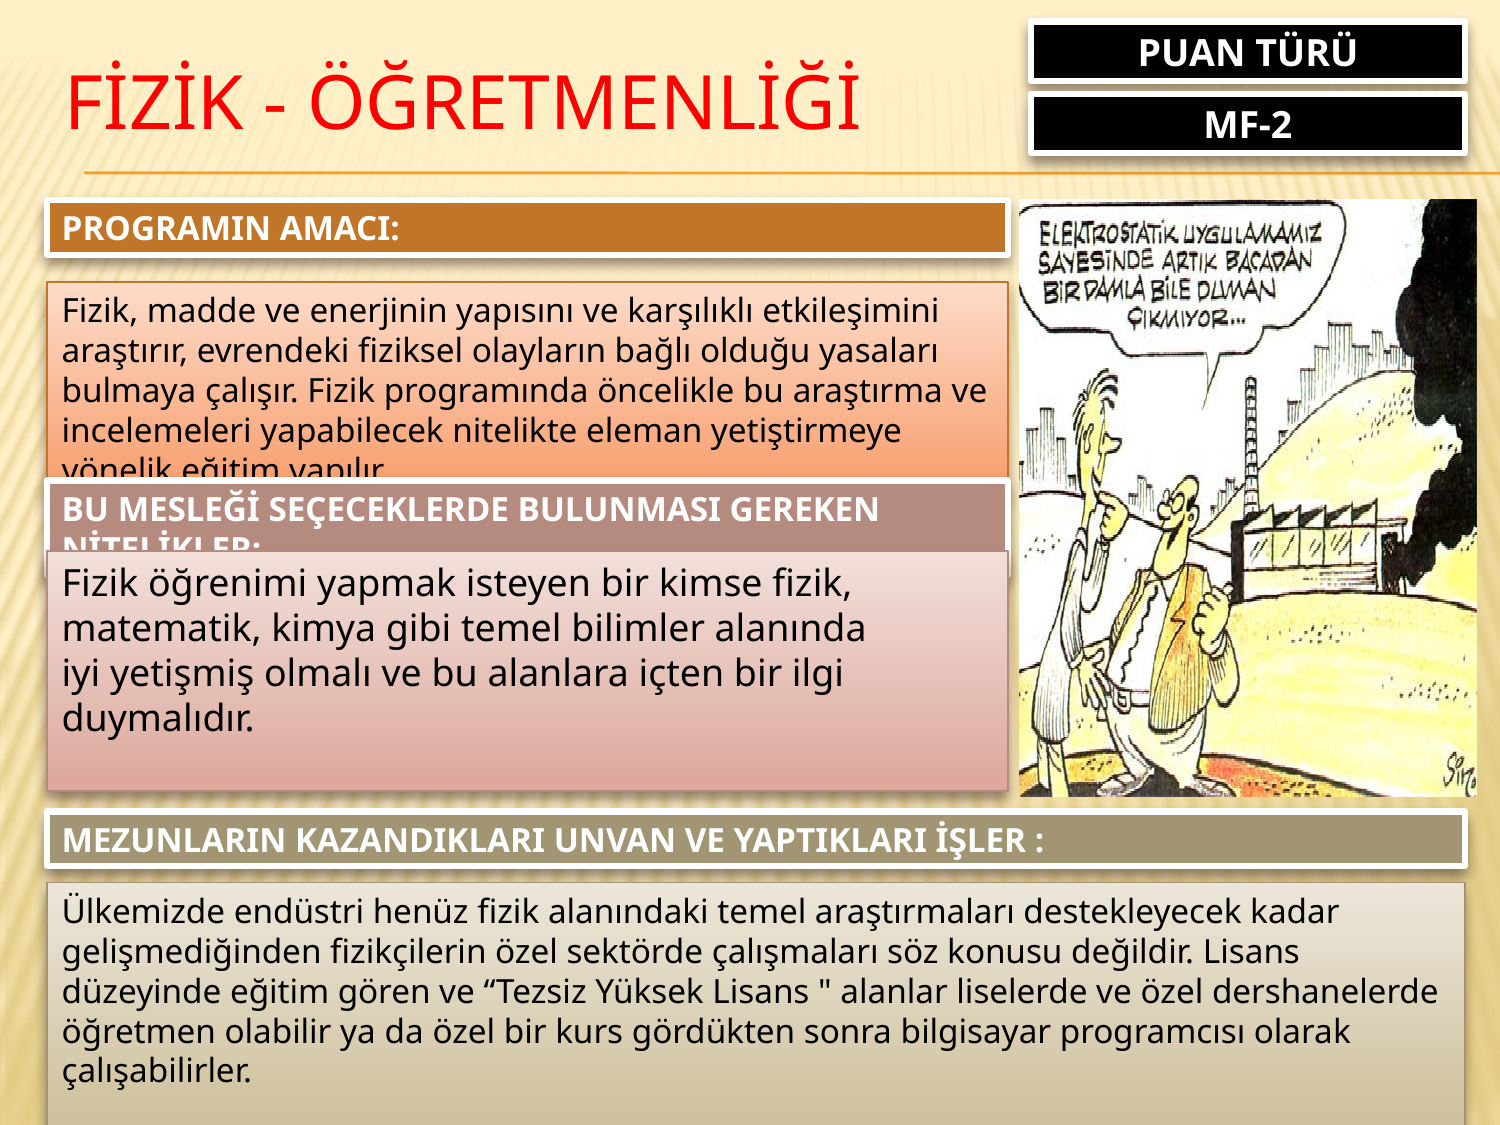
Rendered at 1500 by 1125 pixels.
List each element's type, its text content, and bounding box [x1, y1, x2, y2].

text_box PROGRAMIN AMACI: [44, 197, 1011, 258]
text_box Fizik, madde ve enerjinin yapısını ve karşılıklı etkileşimini araştırır, evrendeki fiziksel olayların bağlı olduğu yasaları bulmaya çalışır. Fizik programında öncelikle bu araştırma ve incelemeleri yapabilecek nitelikte eleman yetiştirmeye yönelik eğitim yapılır. [46, 281, 1009, 477]
text_box Fizik öğrenimi yapmak isteyen bir kimse fizik, matematik, kimya gibi temel bilimler alanında iyi yetişmiş olmalı ve bu alanlara içten bir ilgi duymalıdır. [46, 550, 1009, 792]
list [1019, 198, 1477, 798]
text_box PUAN TÜRÜ [1028, 18, 1468, 84]
text_box MEZUNLARIN KAZANDIKLARI UNVAN VE YAPTIKLARI İŞLER : [44, 808, 1468, 869]
text_box MF-2 [1028, 91, 1468, 156]
text_box BU MESLEĞİ SEÇECEKLERDE BULUNMASI GEREKEN NİTELİKLER: [44, 477, 1009, 551]
title FİZİK - ÖĞRETMENLİĞİ [50, 35, 1021, 164]
text_box Ülkemizde endüstri henüz fizik alanındaki temel araştırmaları destekleyecek kadar gelişmediğinden fizikçilerin özel sektörde çalışmaları söz konusu değildir. Lisans düzeyinde eğitim gören ve “Tezsiz Yüksek Lisans " alanlar liselerde ve özel dershanelerde öğretmen olabilir ya da özel bir kurs gördükten sonra bilgisayar programcısı olarak çalışabilirler. [46, 882, 1466, 1125]
